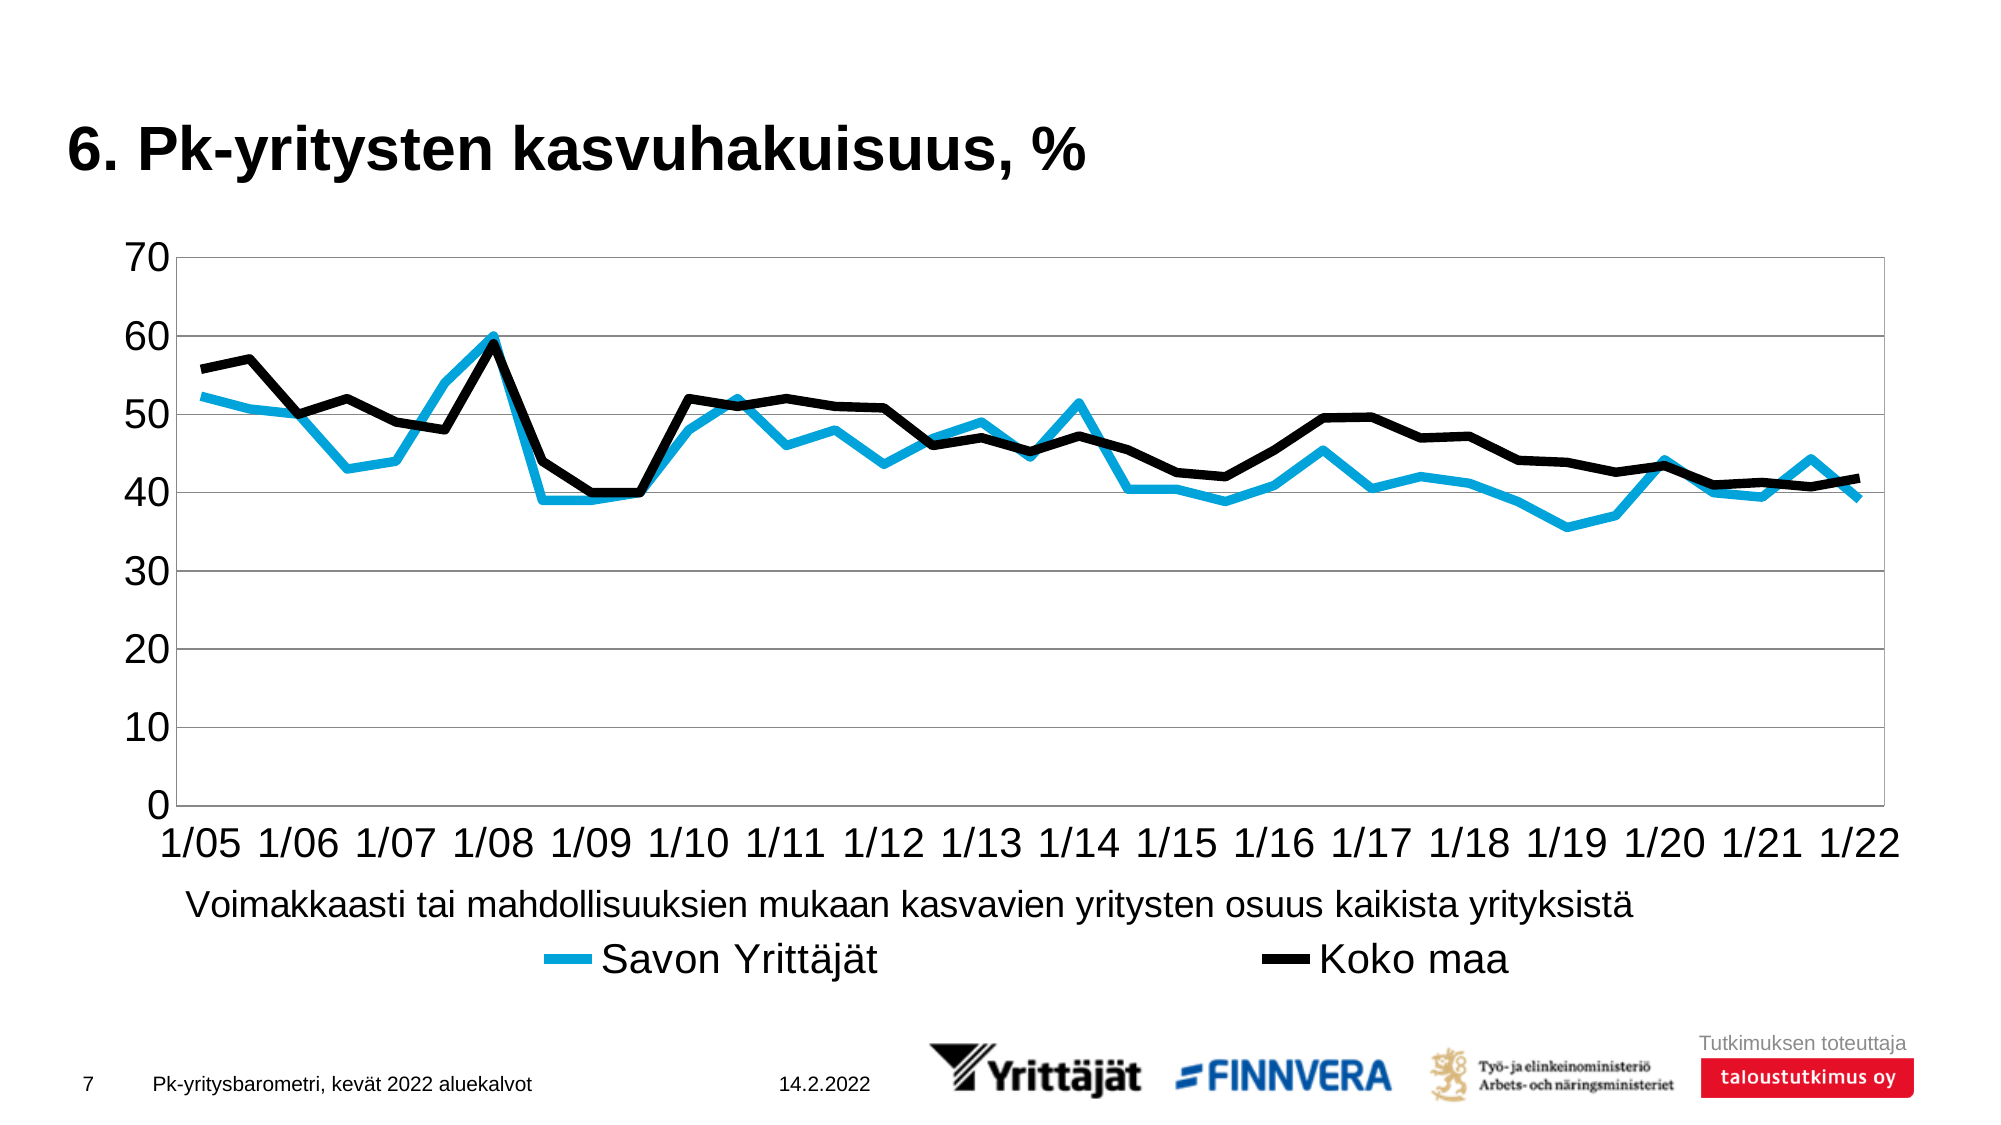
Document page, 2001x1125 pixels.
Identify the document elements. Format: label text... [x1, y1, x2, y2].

slide_number 7 [67, 1049, 138, 1104]
picture [911, 1020, 1914, 1121]
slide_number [763, 1049, 894, 1104]
title 6. Pk-yritysten kasvuhakuisuus, % [67, 0, 1914, 184]
footer Pk-yritysbarometri, kevät 2022 aluekalvot [138, 1049, 763, 1104]
chart [67, 231, 1914, 1001]
